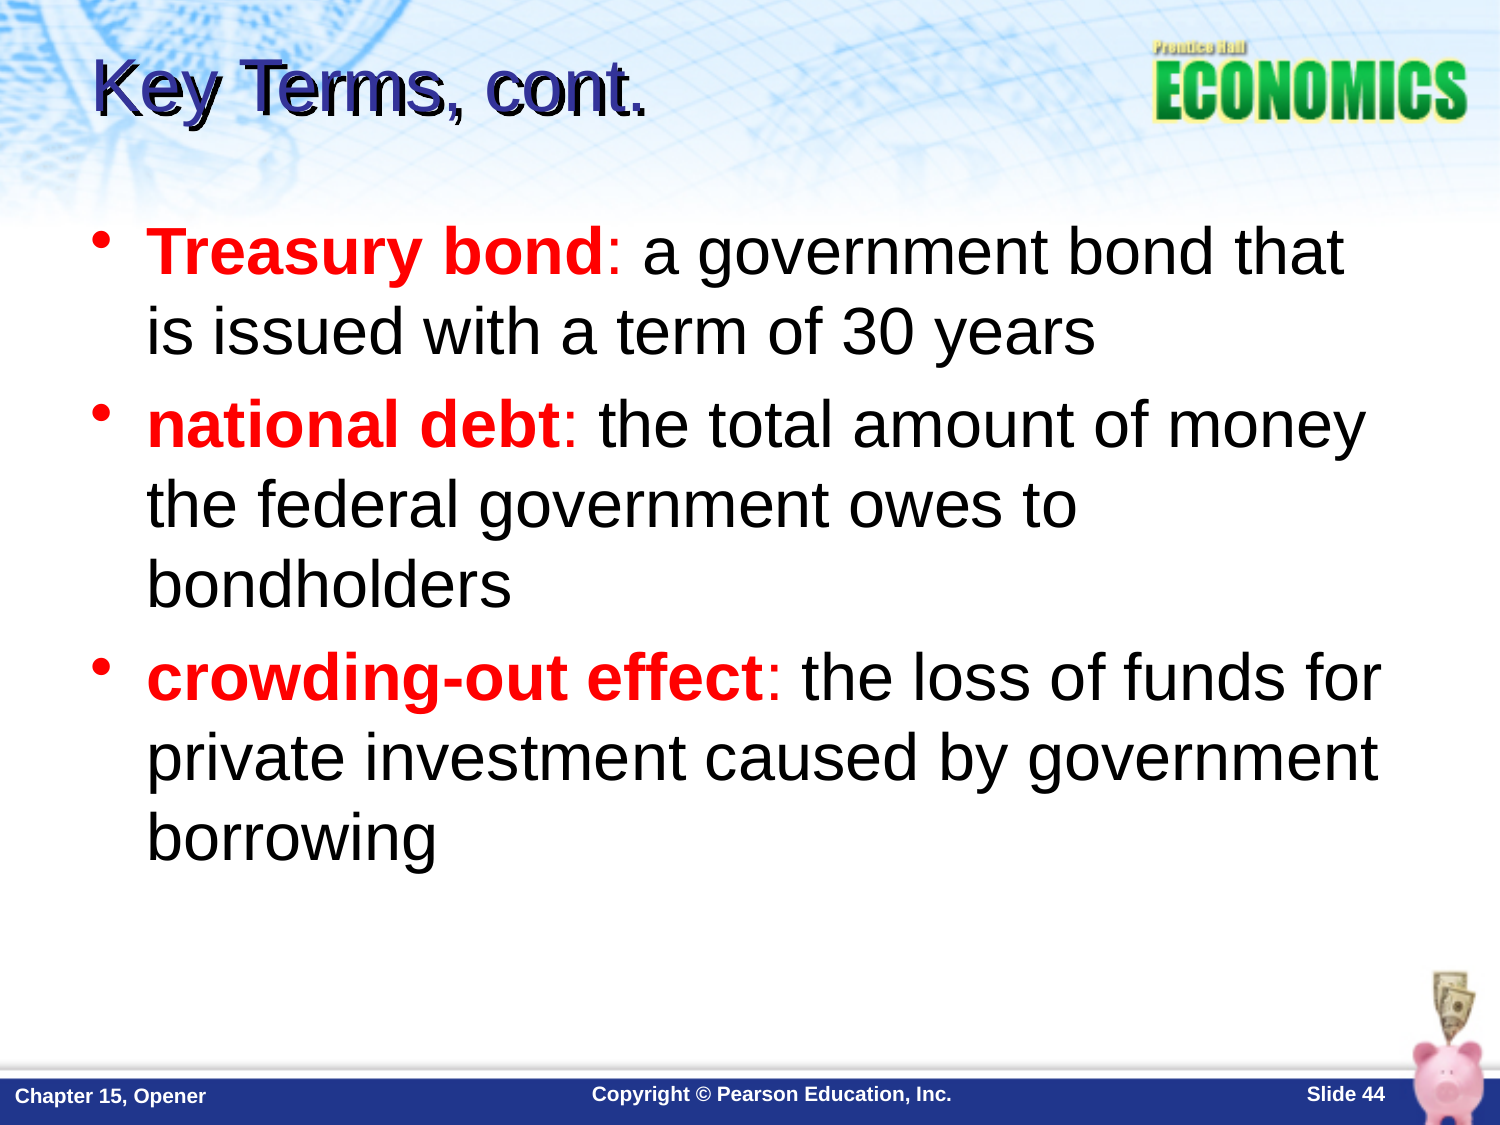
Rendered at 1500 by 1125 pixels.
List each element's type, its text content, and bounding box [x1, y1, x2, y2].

list Treasury bond: a government bond that is issued with a term of 30 years national debt: the total amount of money the federal government owes to bondholders crowding-out effect: the loss of funds for private investment caused by government borrowing [74, 199, 1426, 1006]
picture [0, 0, 1500, 1125]
title Key Terms, cont. [74, 0, 1101, 163]
